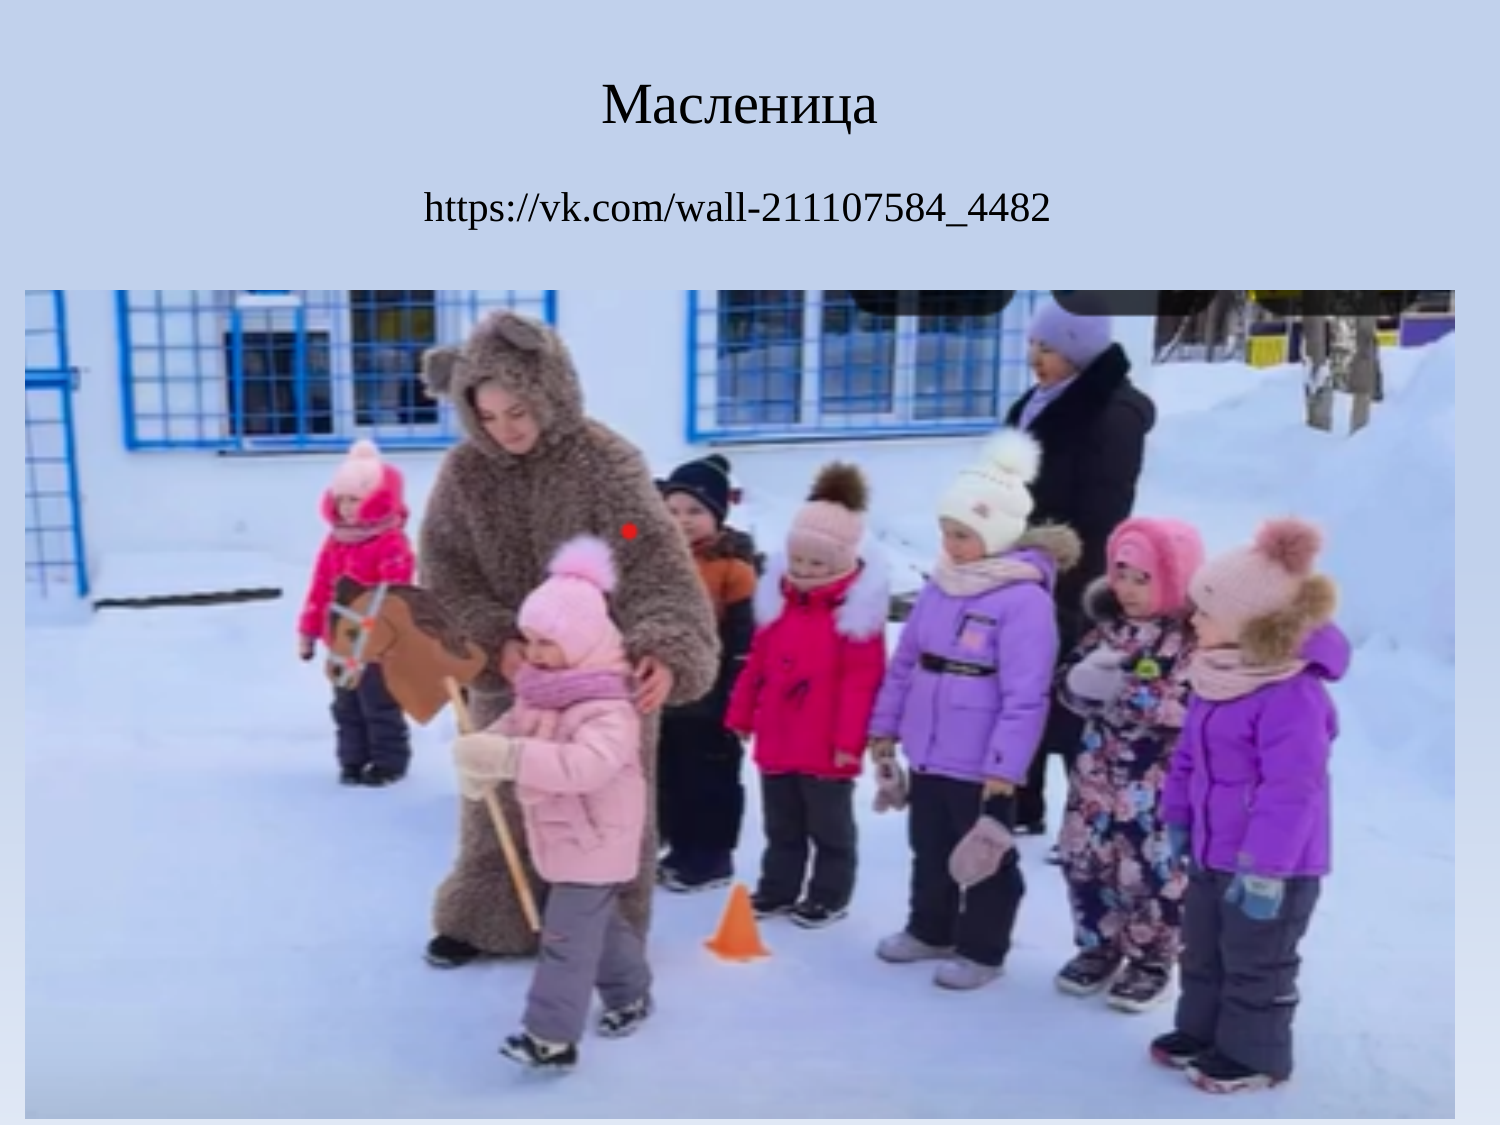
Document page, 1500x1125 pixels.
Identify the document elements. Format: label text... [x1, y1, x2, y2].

picture [24, 290, 1455, 1119]
text_box https://vk.com/wall-211107584_4482 [409, 172, 1071, 238]
text_box Масленица [586, 57, 894, 143]
